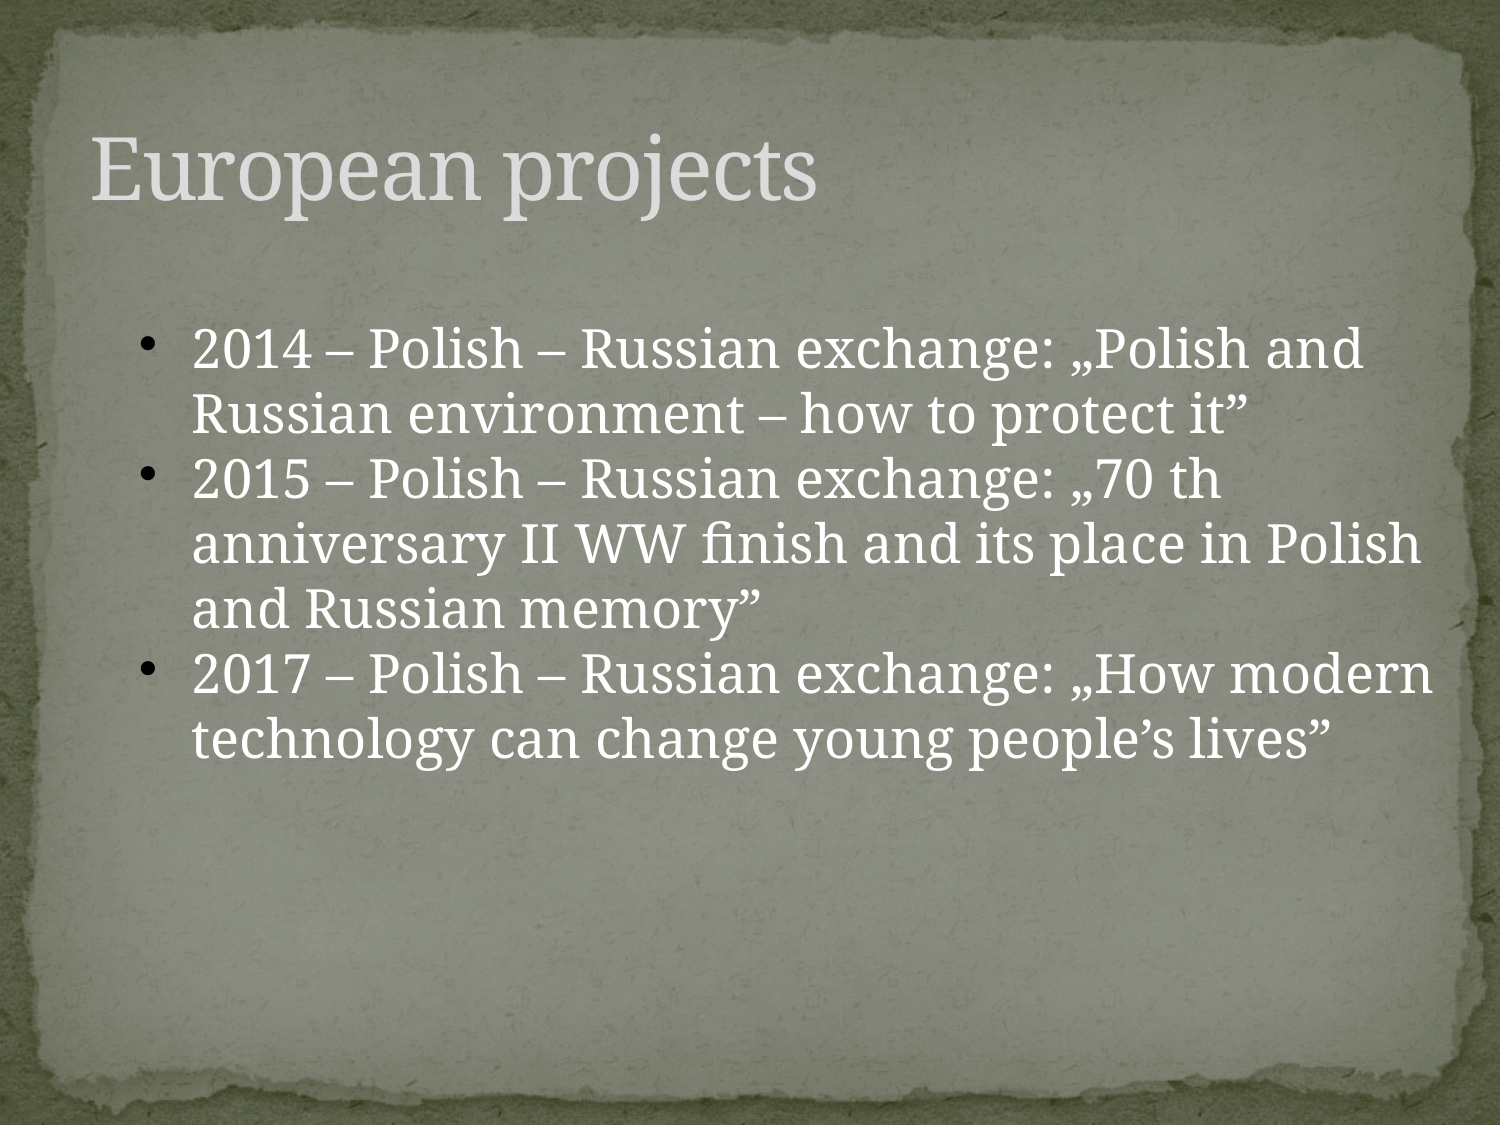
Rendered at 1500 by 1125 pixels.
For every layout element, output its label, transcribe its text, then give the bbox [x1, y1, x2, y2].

picture [0, 0, 1500, 1125]
text_box 2014 – Polish – Russian exchange: „Polish and Russian environment – how to protect it” 2015 – Polish – Russian exchange: „70 th anniversary II WW finish and its place in Polish and Russian memory” 2017 – Polish – Russian exchange: „How modern technology can change young people’s lives” [106, 242, 1457, 993]
text_box European projects [75, 24, 1425, 225]
